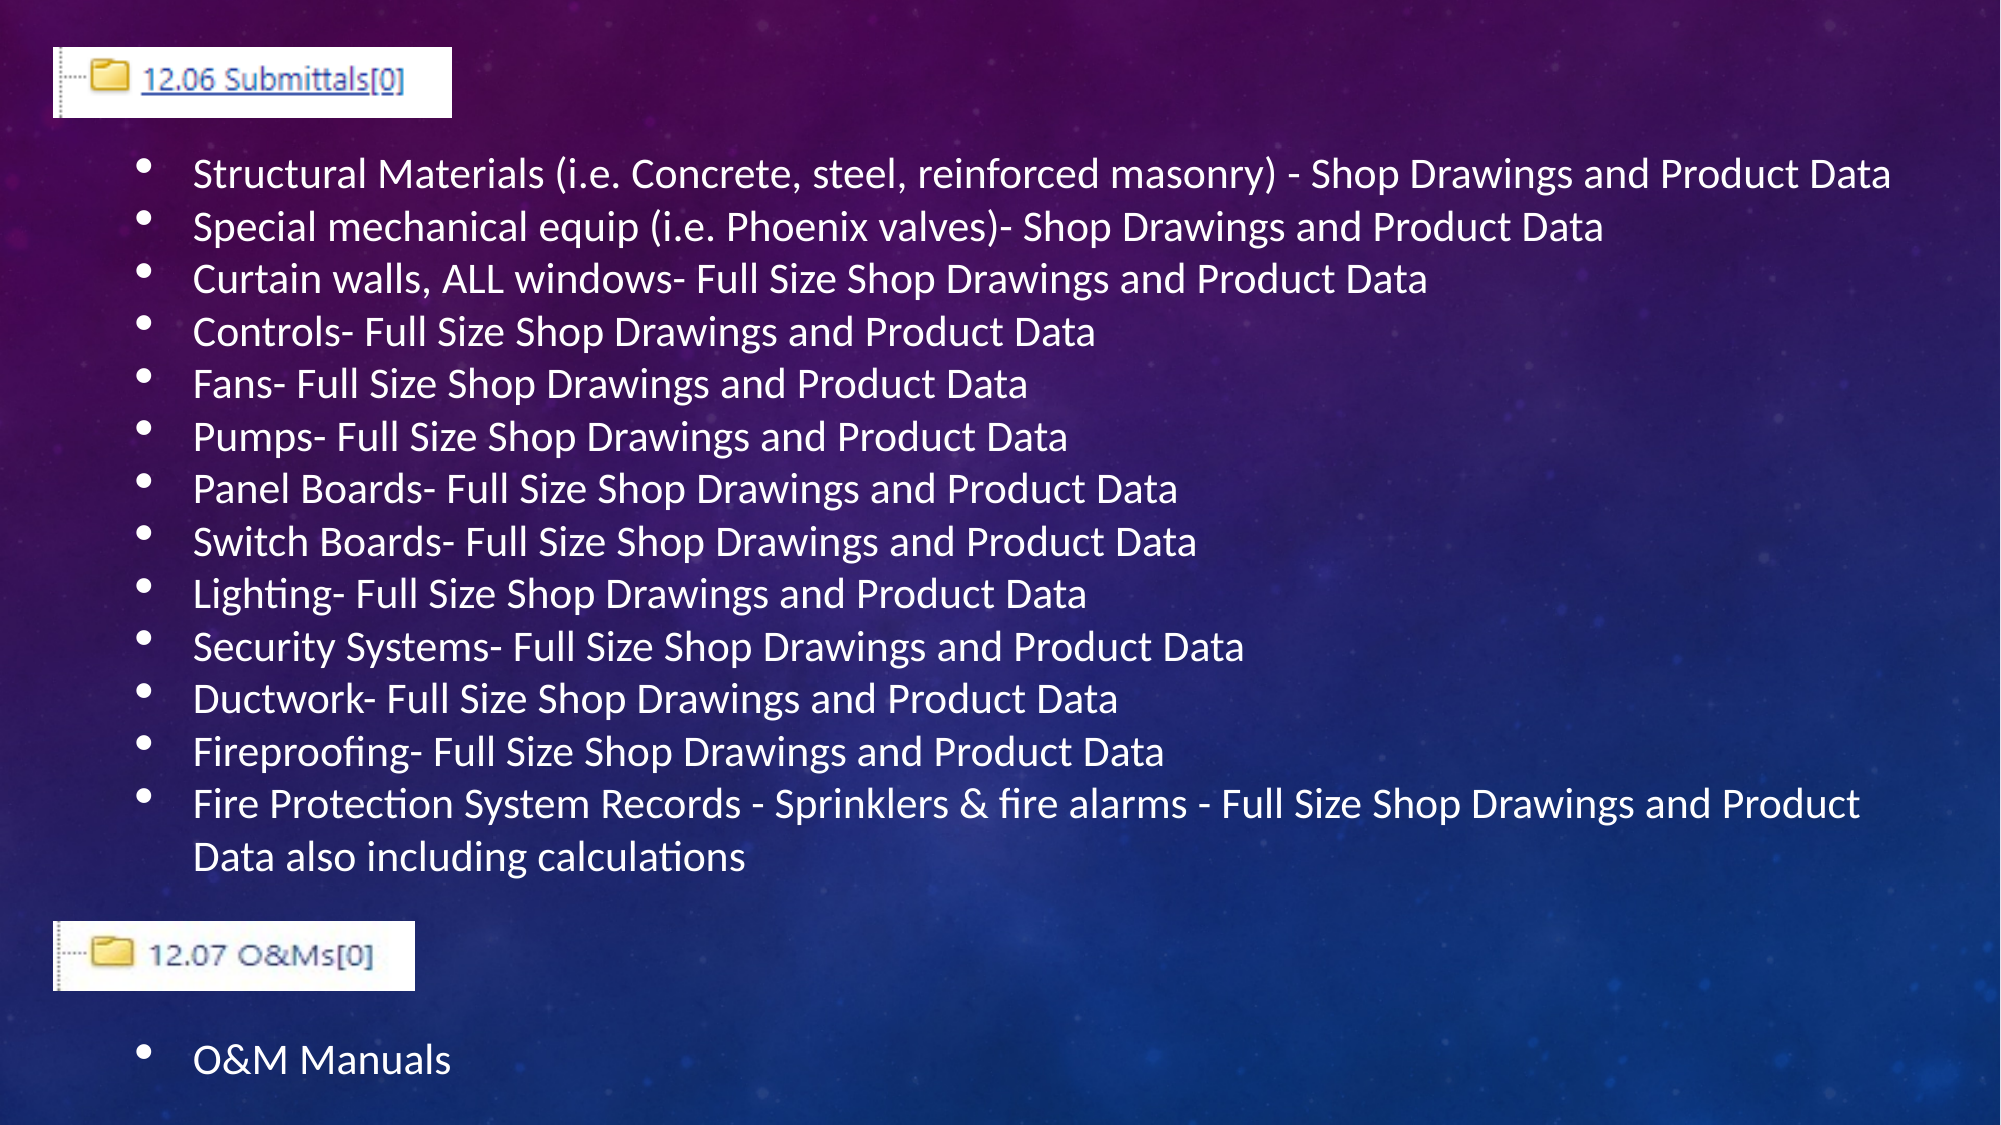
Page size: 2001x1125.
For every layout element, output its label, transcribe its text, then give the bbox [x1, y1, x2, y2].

text_box O&M Manuals [121, 1022, 1122, 1091]
picture [0, 0, 2001, 1125]
text_box Structural Materials (i.e. Concrete, steel, reinforced masonry) - Shop Drawings and Product Data Special mechanical equip (i.e. Phoenix valves)- Shop Drawings and Product Data Curtain walls, ALL windows- Full Size Shop Drawings and Product Data Controls- Full Size Shop Drawings and Product Data Fans- Full Size Shop Drawings and Product Data Pumps- Full Size Shop Drawings and Product Data Panel Boards- Full Size Shop Drawings and Product Data Switch Boards- Full Size Shop Drawings and Product Data Lighting- Full Size Shop Drawings and Product Data Security Systems- Full Size Shop Drawings and Product Data Ductwork- Full Size Shop Drawings and Product Data Fireproofing- Full Size Shop Drawings and Product Data Fire Protection System Records - Sprinklers & fire alarms - Full Size Shop Drawings and Product Data also including calculations [121, 137, 1960, 888]
